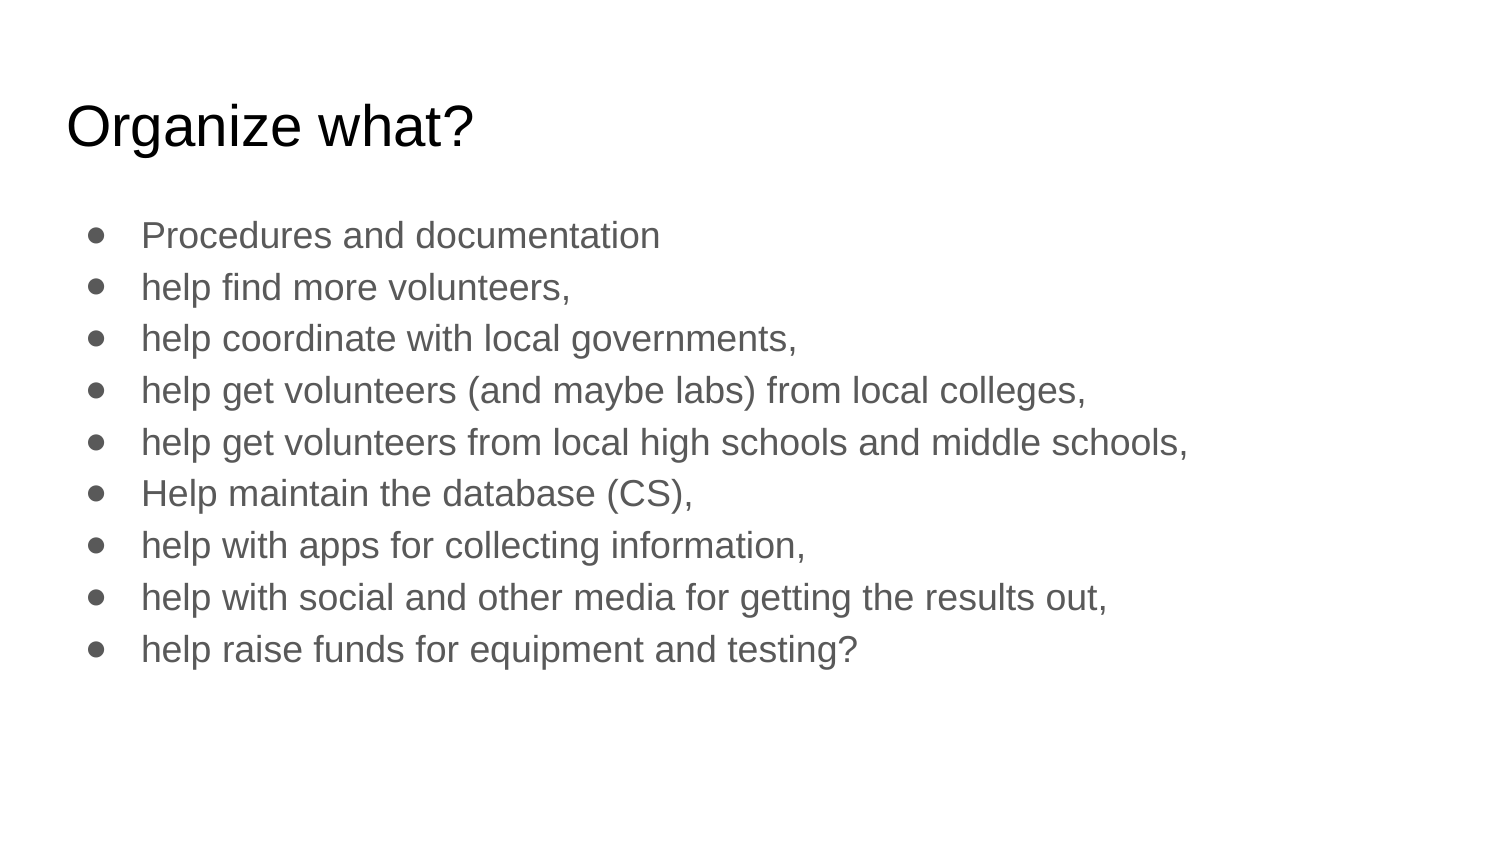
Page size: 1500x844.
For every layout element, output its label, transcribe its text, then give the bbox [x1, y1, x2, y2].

list Procedures and documentation help find more volunteers, help coordinate with local governments, help get volunteers (and maybe labs) from local colleges, help get volunteers from local high schools and middle schools, Help maintain the database (CS), help with apps for collecting information, help with social and other media for getting the results out, help raise funds for equipment and testing? [51, 189, 1449, 750]
title Organize what? [51, 72, 1449, 167]
